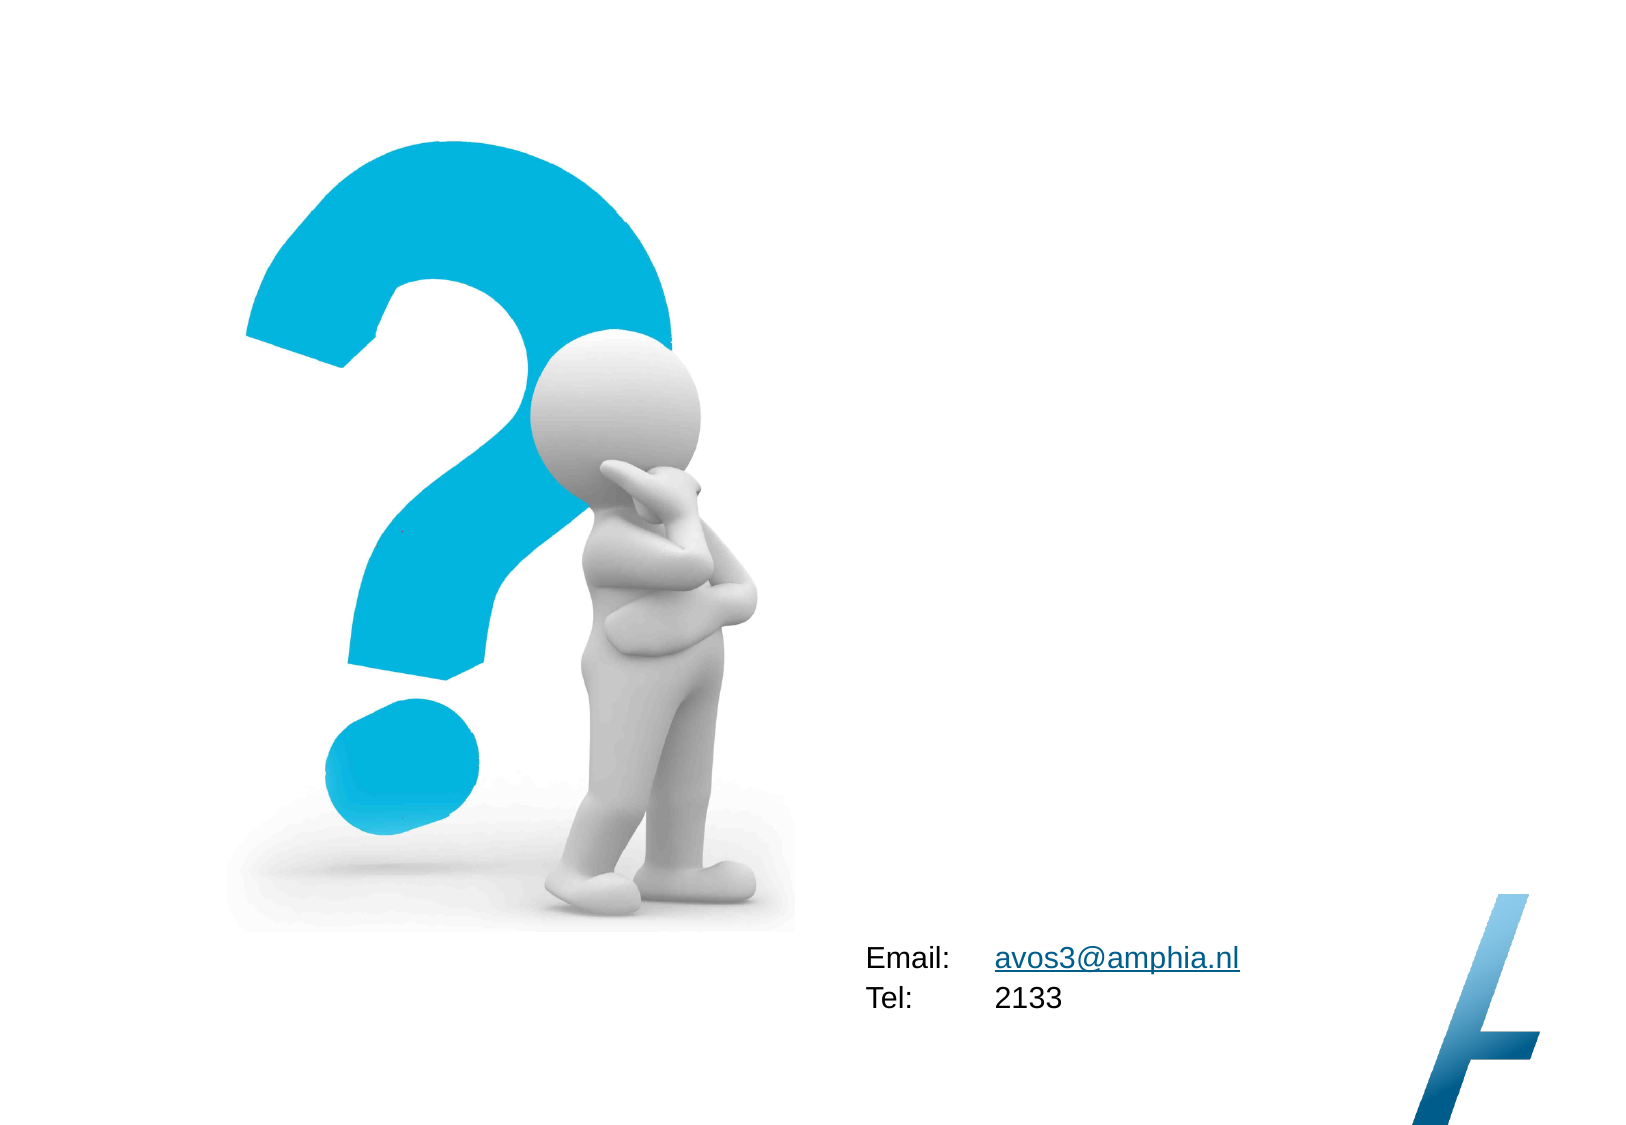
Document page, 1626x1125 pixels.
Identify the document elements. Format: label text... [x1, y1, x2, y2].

picture [1407, 892, 1544, 1125]
picture [227, 95, 795, 932]
list Email: avos3@amphia.nl Tel: 2133 [865, 934, 1291, 1041]
